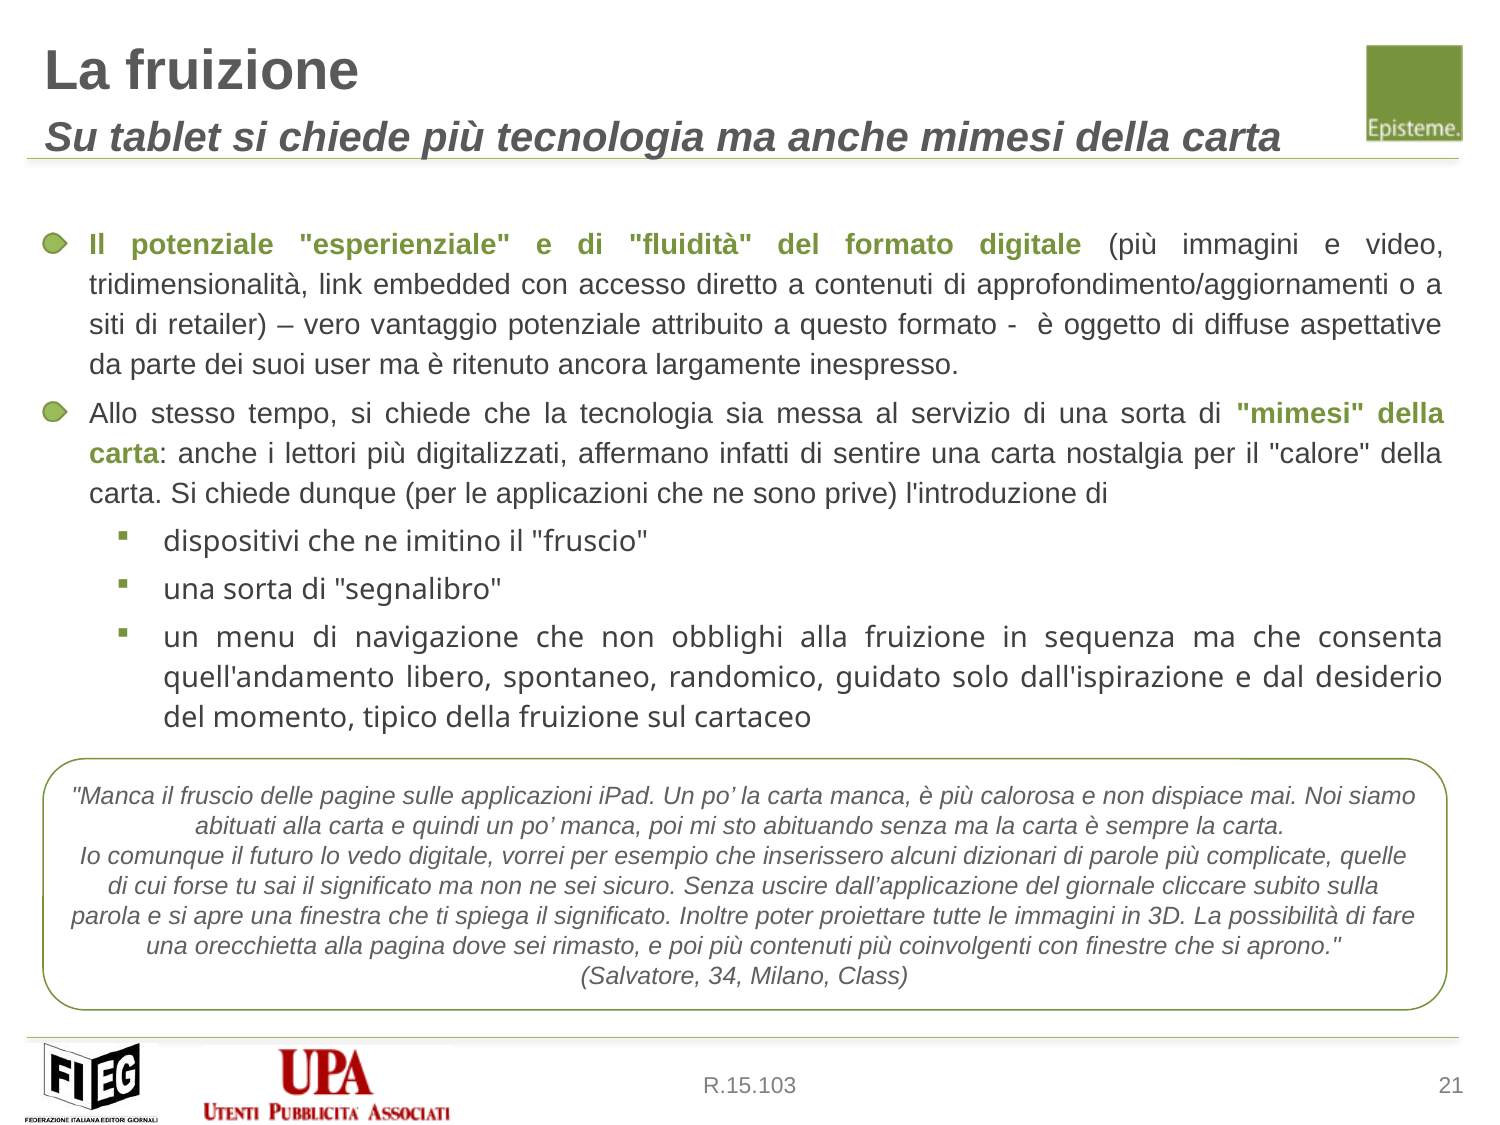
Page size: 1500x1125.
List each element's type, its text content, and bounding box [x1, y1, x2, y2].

picture [1365, 45, 1463, 144]
text_box "Manca il fruscio delle pagine sulle applicazioni iPad. Un po’ la carta manca, è più calorosa e non dispiace mai. Noi siamo abituati alla carta e quindi un po’ manca, poi mi sto abituando senza ma la carta è sempre la carta. Io comunque il futuro lo vedo digitale, vorrei per esempio che inserissero alcuni dizionari di parole più complicate, quelle di cui forse tu sai il significato ma non ne sei sicuro. Senza uscire dall’applicazione del giornale cliccare subito sulla parola e si apre una finestra che ti spiega il significato. Inoltre poter proiettare tutte le immagini in 3D. La possibilità di fare una orecchietta alla pagina dove sei rimasto, e poi più contenuti più coinvolgenti con finestre che si aprono." (Salvatore, 34, Milano, Class) [40, 756, 1450, 1012]
list Il potenziale "esperienziale" e di "fluidità" del formato digitale (più immagini e video, tridimensionalità, link embedded con accesso diretto a contenuti di approfondimento/aggiornamenti o a siti di retailer) – vero vantaggio potenziale attribuito a questo formato - è oggetto di diffuse aspettative da parte dei suoi user ma è ritenuto ancora largamente inespresso. Allo stesso tempo, si chiede che la tecnologia sia messa al servizio di una sorta di "mimesi" della carta: anche i lettori più digitalizzati, affermano infatti di sentire una carta nostalgia per il "calore" della carta. Si chiede dunque (per le applicazioni che ne sono prive) l'introduzione di dispositivi che ne imitino il "fruscio" una sorta di "segnalibro" un menu di navigazione che non obblighi alla fruizione in sequenza ma che consenta quell'andamento libero, spontaneo, randomico, guidato solo dall'ispirazione e dal desiderio del momento, tipico della fruizione sul cartaceo [27, 213, 1460, 956]
picture [203, 1045, 452, 1125]
text_box La fruizione Su tablet si chiede più tecnologia ma anche mimesi della carta [29, 26, 1319, 150]
picture [25, 1043, 158, 1123]
picture [42, 232, 68, 254]
picture [42, 401, 68, 422]
